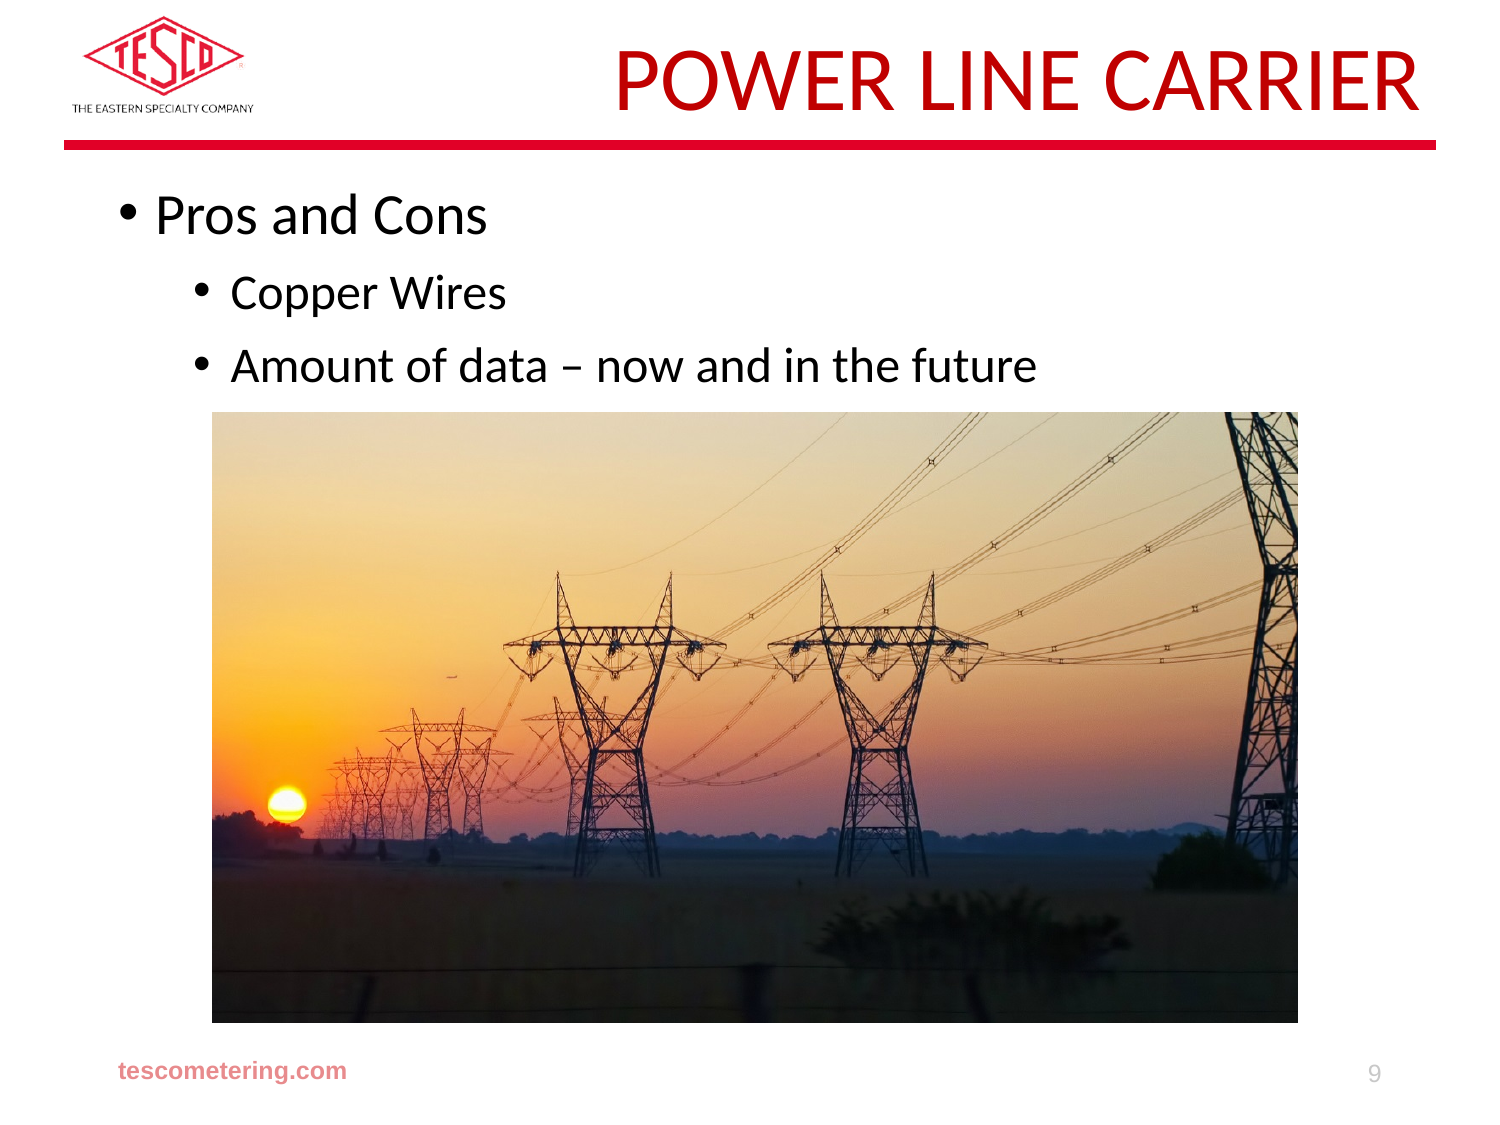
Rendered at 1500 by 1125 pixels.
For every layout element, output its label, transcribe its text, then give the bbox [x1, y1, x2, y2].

list Pros and Cons Copper Wires Amount of data – now and in the future [103, 165, 1397, 960]
picture [72, 9, 256, 121]
title Power Line Carrier [255, 24, 1438, 137]
slide_number 9 [1059, 1042, 1397, 1103]
footer tescometering.com [103, 1039, 610, 1100]
picture [212, 412, 1298, 1023]
